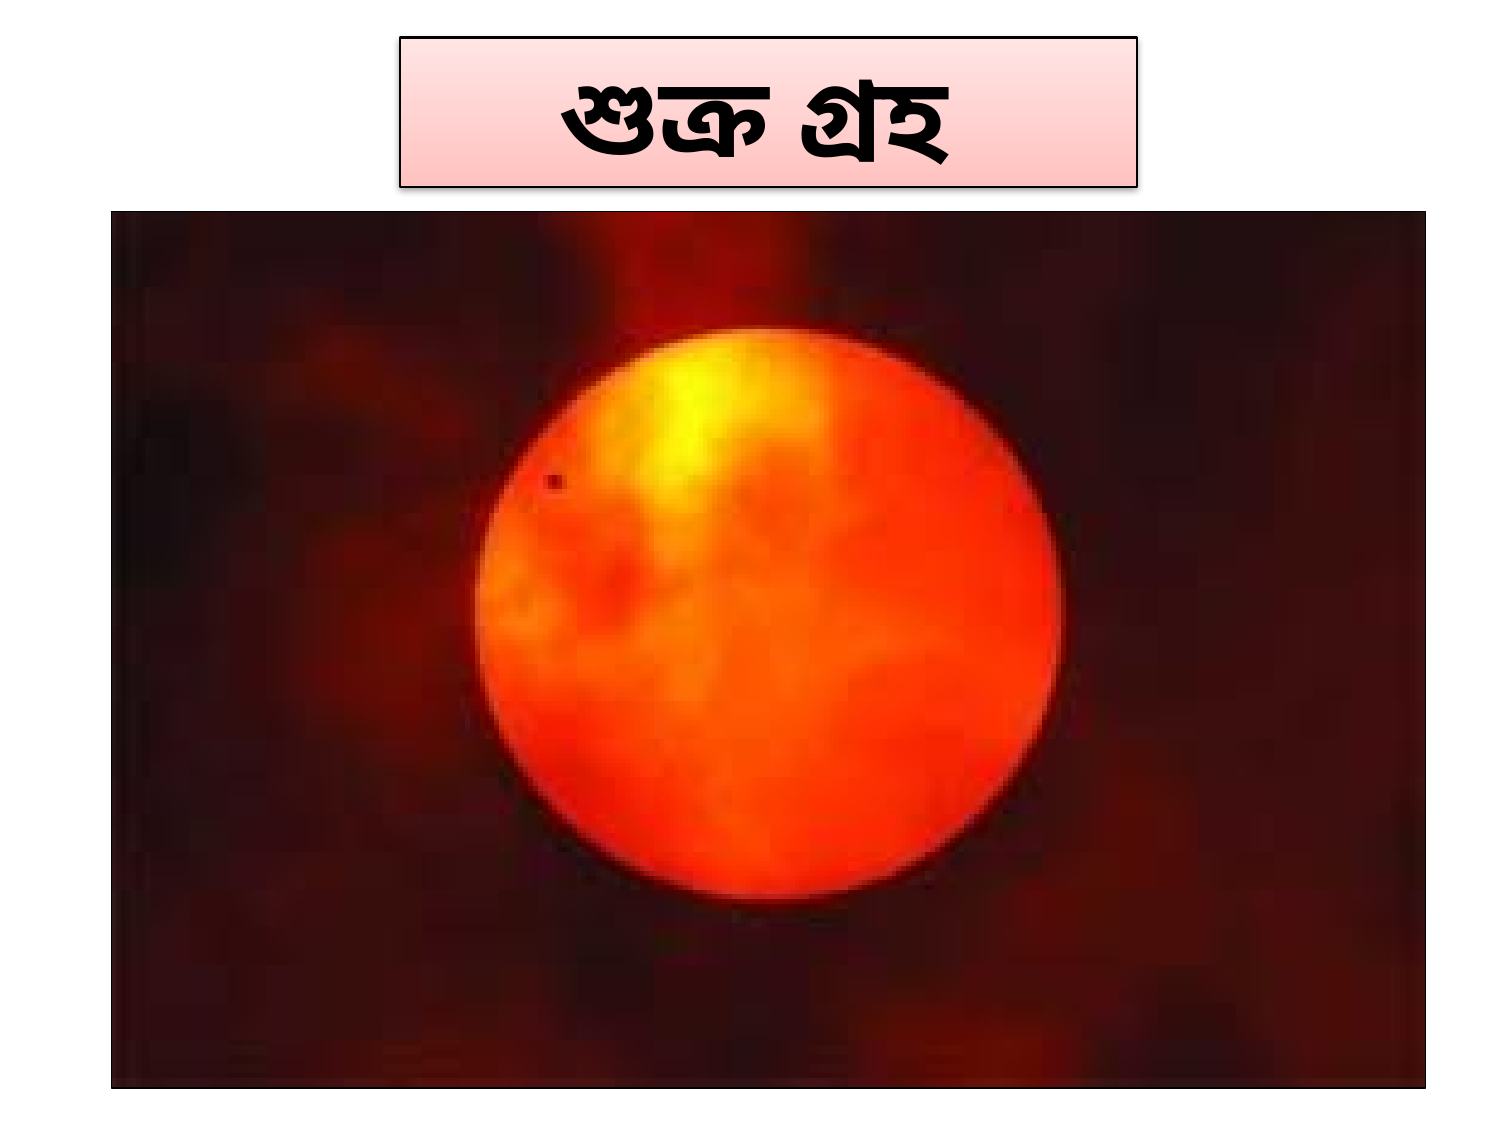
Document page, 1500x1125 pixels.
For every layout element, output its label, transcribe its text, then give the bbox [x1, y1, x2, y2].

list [112, 212, 1426, 1088]
title শুক্র গ্রহ [399, 37, 1138, 188]
